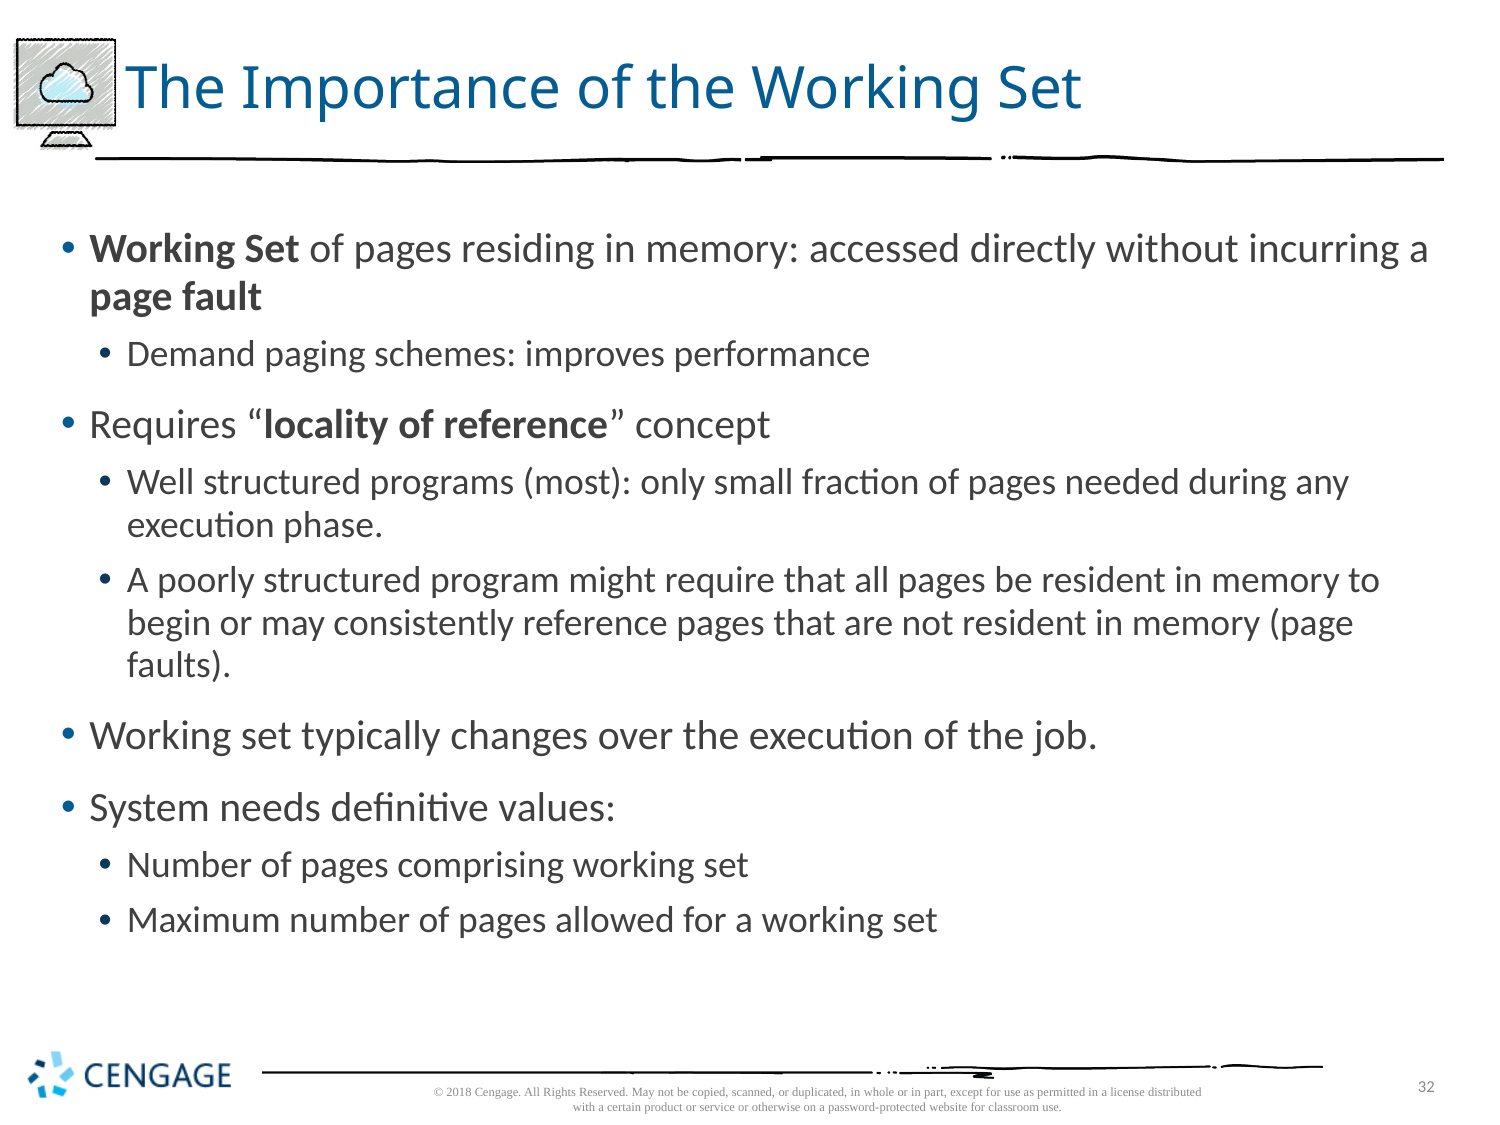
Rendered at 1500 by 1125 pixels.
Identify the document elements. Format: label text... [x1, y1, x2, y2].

title The Importance of the Working Set [125, 60, 1442, 122]
picture [13, 36, 117, 151]
picture [95, 155, 1444, 163]
footer © 2018 Cengage. All Rights Reserved. May not be copied, scanned, or duplicated, in whole or in part, except for use as permitted in a license distributed with a certain product or service or otherwise on a password-protected website for classroom use. [411, 1079, 1224, 1120]
picture [262, 1064, 1323, 1079]
list Working Set of pages residing in memory: accessed directly without incurring a page fault Demand paging schemes: improves performance Requires “locality of reference” concept Well structured programs (most): only small fraction of pages needed during any execution phase. A poorly structured program might require that all pages be resident in memory to begin or may consistently reference pages that are not resident in memory (page faults). Working set typically changes over the execution of the job. System needs definitive values: Number of pages comprising working set Maximum number of pages allowed for a working set [61, 224, 1442, 995]
picture [7, 1037, 244, 1111]
